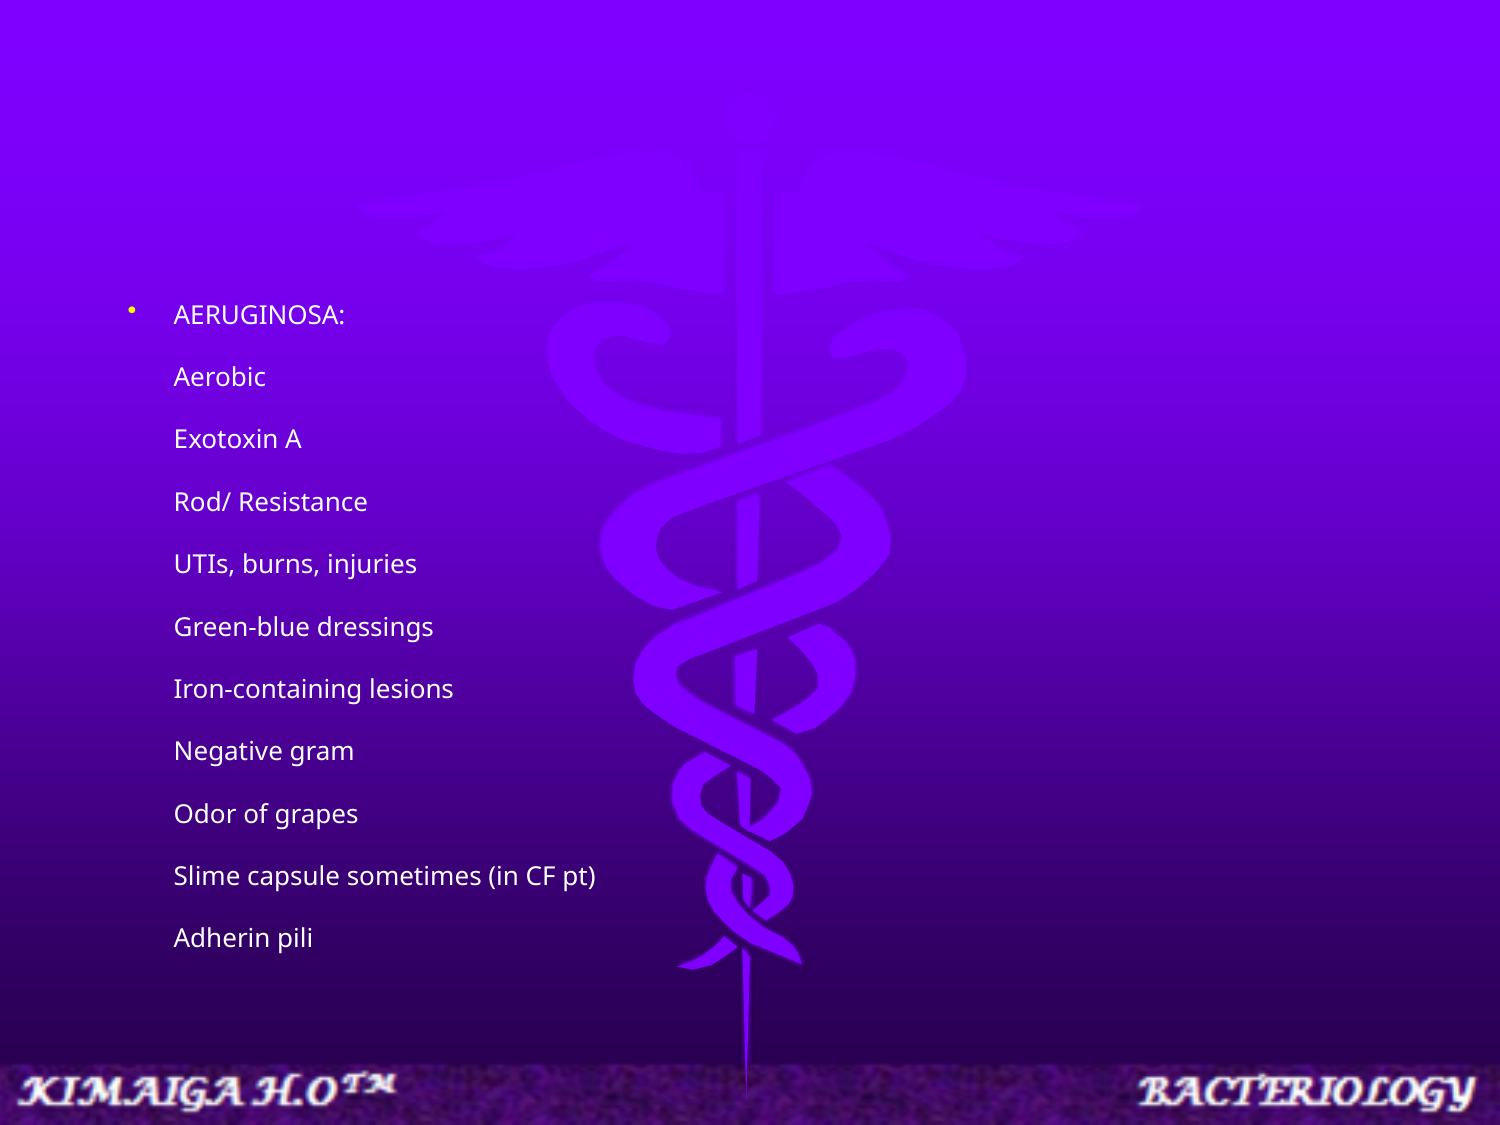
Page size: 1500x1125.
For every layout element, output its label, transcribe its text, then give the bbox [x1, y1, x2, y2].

picture [0, 0, 1500, 1125]
list AERUGINOSA: Aerobic Exotoxin A Rod/ Resistance UTIs, burns, injuries Green-blue dressings Iron-containing lesions Negative gram Odor of grapes Slime capsule sometimes (in CF pt) Adherin pili [112, 290, 1388, 966]
